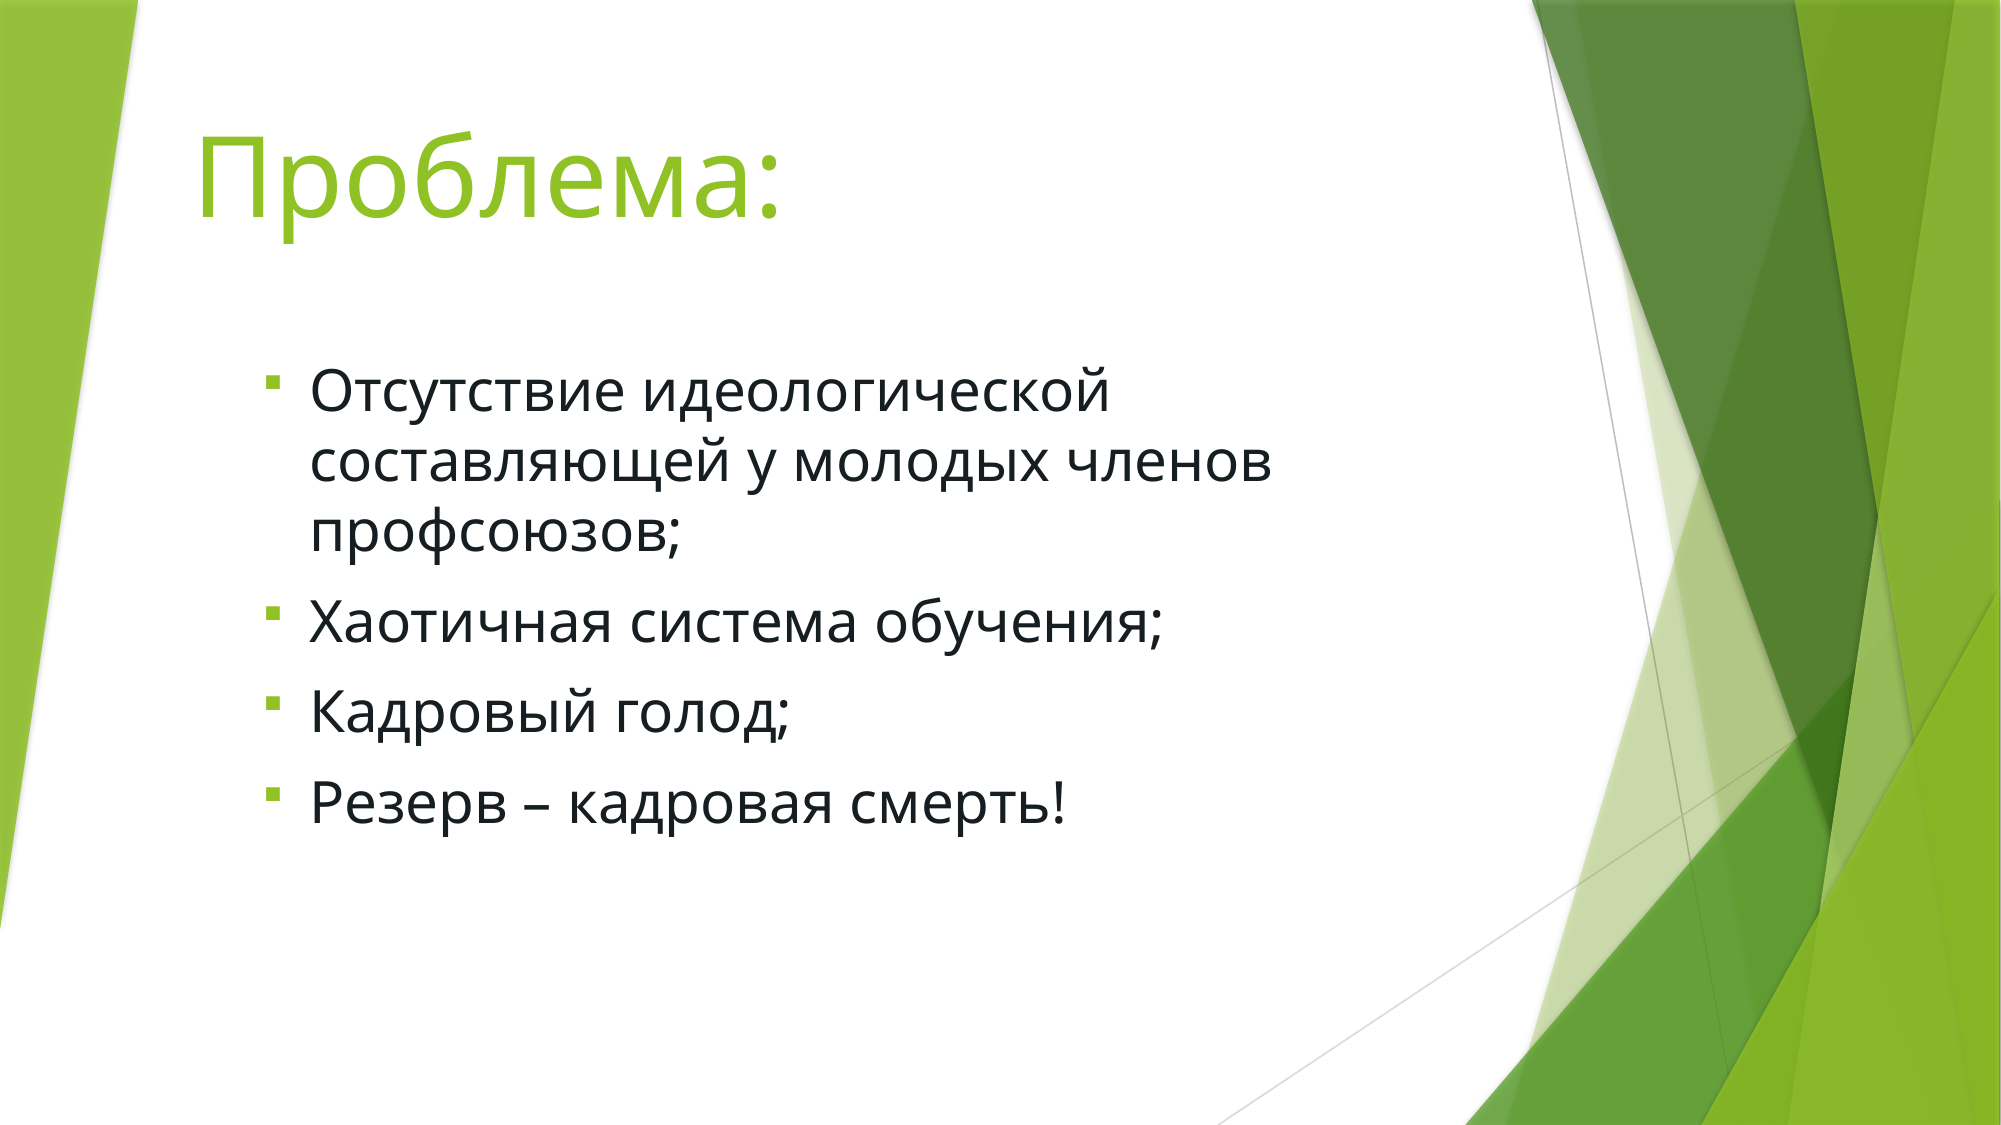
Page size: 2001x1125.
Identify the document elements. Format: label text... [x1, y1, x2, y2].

subtitle Отсутствие идеологической составляющей у молодых членов профсоюзов; Хаотичная система обучения; Кадровый голод; Резерв – кадровая смерть! [247, 346, 1522, 845]
title Проблема: [177, 113, 808, 248]
